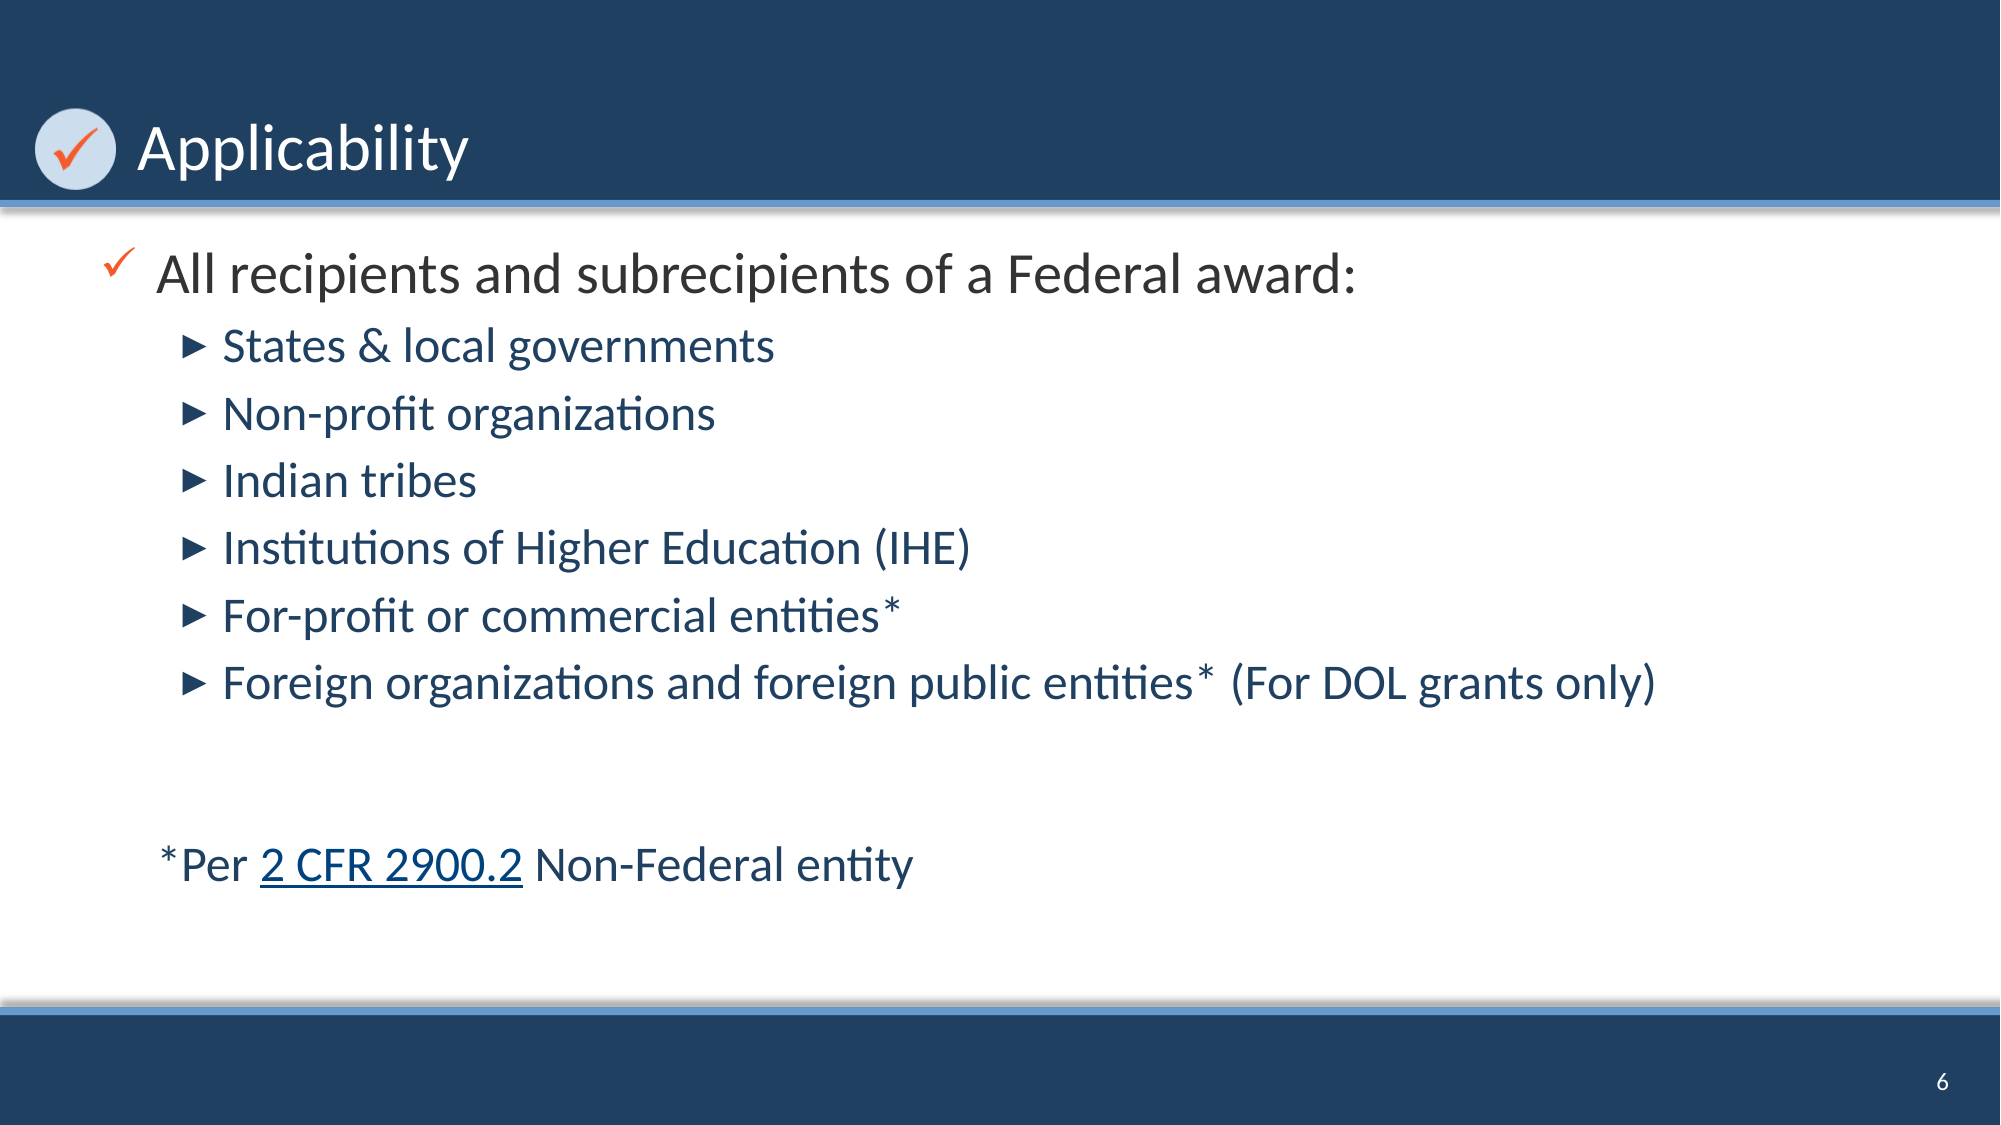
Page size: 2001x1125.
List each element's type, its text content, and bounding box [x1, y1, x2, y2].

picture [0, 0, 2000, 222]
title Applicability [122, 11, 1987, 193]
picture [0, 992, 2000, 1125]
slide_number 6 [1514, 1050, 1965, 1111]
list All recipients and subrecipients of a Federal award: States & local governments Non-profit organizations Indian tribes Institutions of Higher Education (IHE) For-profit or commercial entities* Foreign organizations and foreign public entities* (For DOL grants only) *Per 2 CFR 2900.2 Non-Federal entity [84, 233, 1915, 1014]
